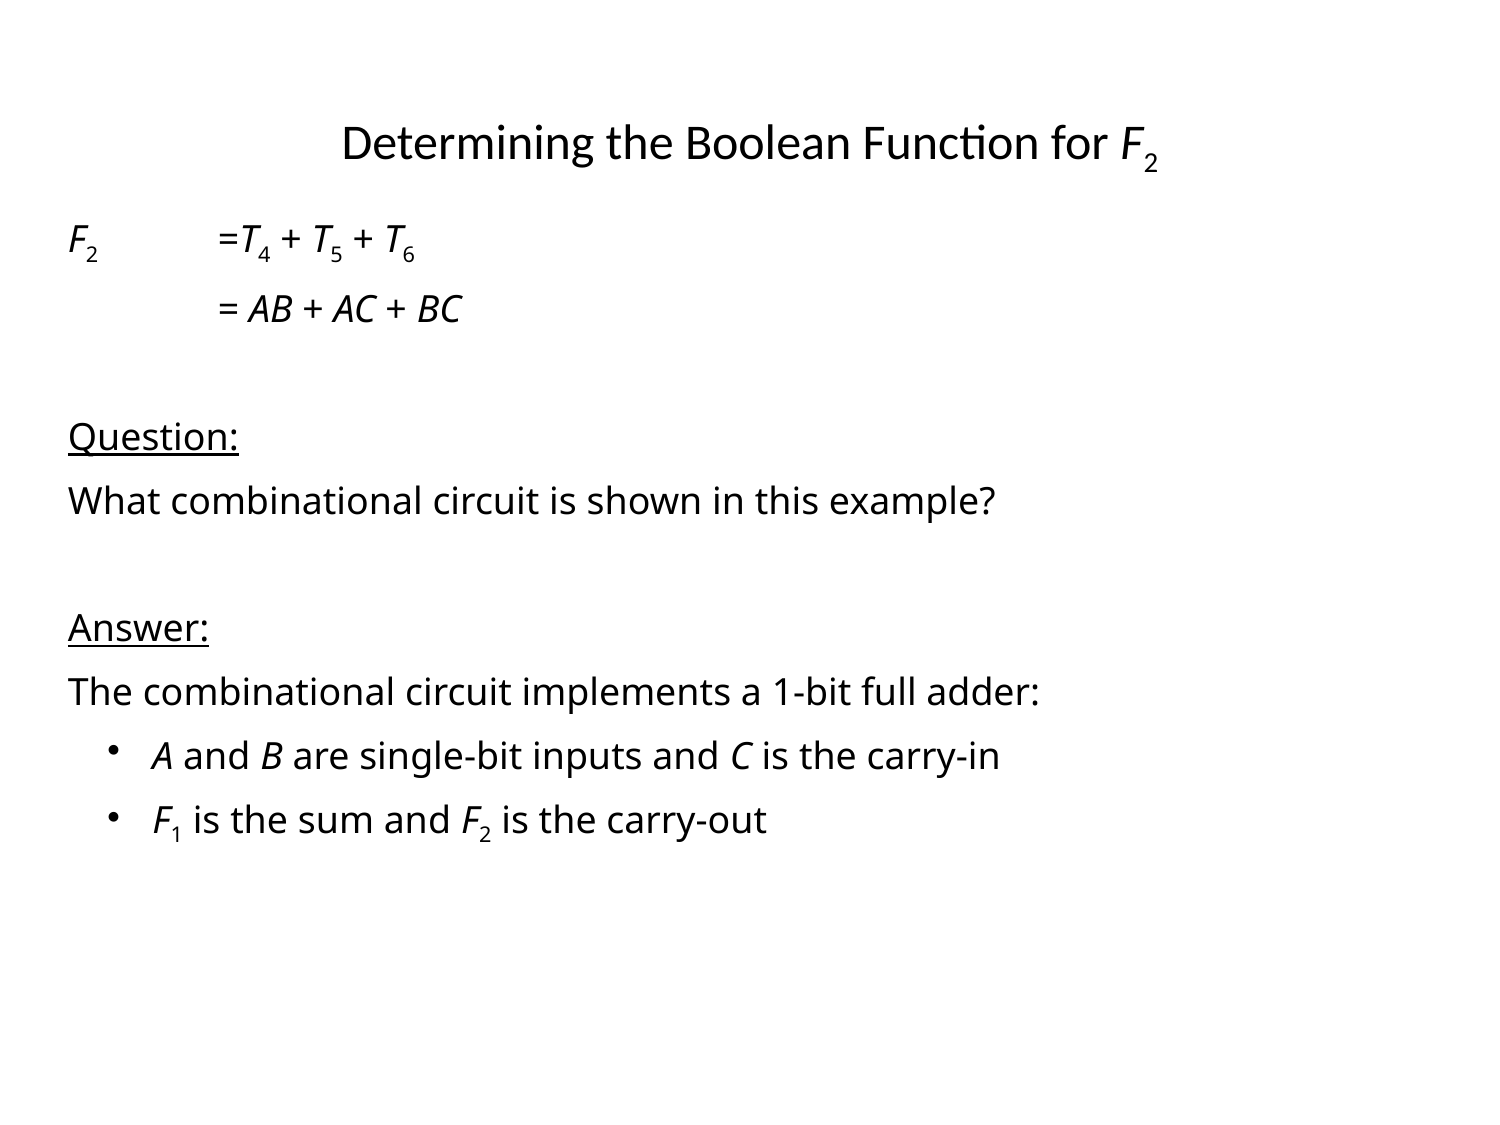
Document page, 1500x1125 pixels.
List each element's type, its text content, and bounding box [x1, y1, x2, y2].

title Determining the Boolean Function for F2 [112, 49, 1388, 207]
text_box F2 =T4 + T5 + T6 = AB + AC + BC Question: What combinational circuit is shown in this example? Answer: The combinational circuit implements a 1-bit full adder: A and B are single-bit inputs and C is the carry-in F1 is the sum and F2 is the carry-out [53, 207, 1459, 854]
